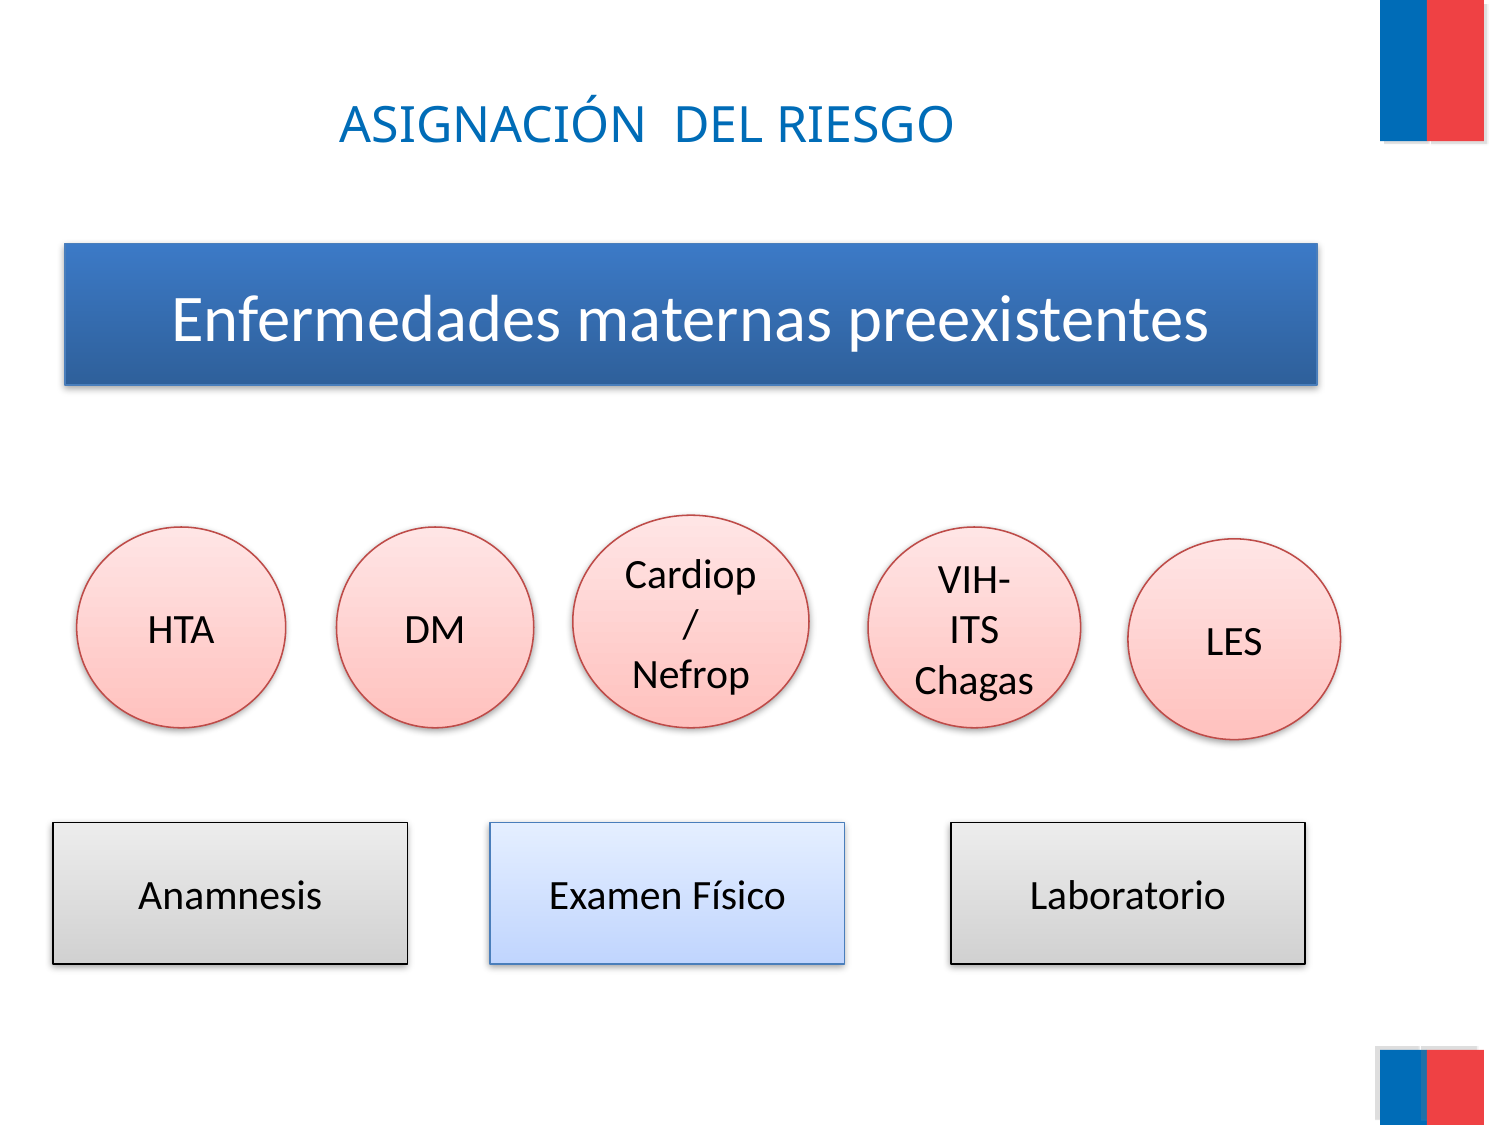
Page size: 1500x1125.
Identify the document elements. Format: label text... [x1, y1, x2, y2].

text_box Anamnesis [52, 822, 408, 965]
text_box LES [1127, 538, 1342, 741]
text_box Enfermedades maternas preexistentes [64, 243, 1318, 386]
title ASIGNACIÓN DEL RIESGO [24, 24, 1365, 213]
text_box HTA [75, 526, 287, 729]
text_box Laboratorio [950, 822, 1306, 965]
text_box Examen Físico [489, 822, 845, 965]
text_box Cardiop/ Nefrop [572, 514, 810, 729]
text_box VIH-ITS Chagas [867, 526, 1082, 729]
text_box DM [335, 526, 535, 729]
